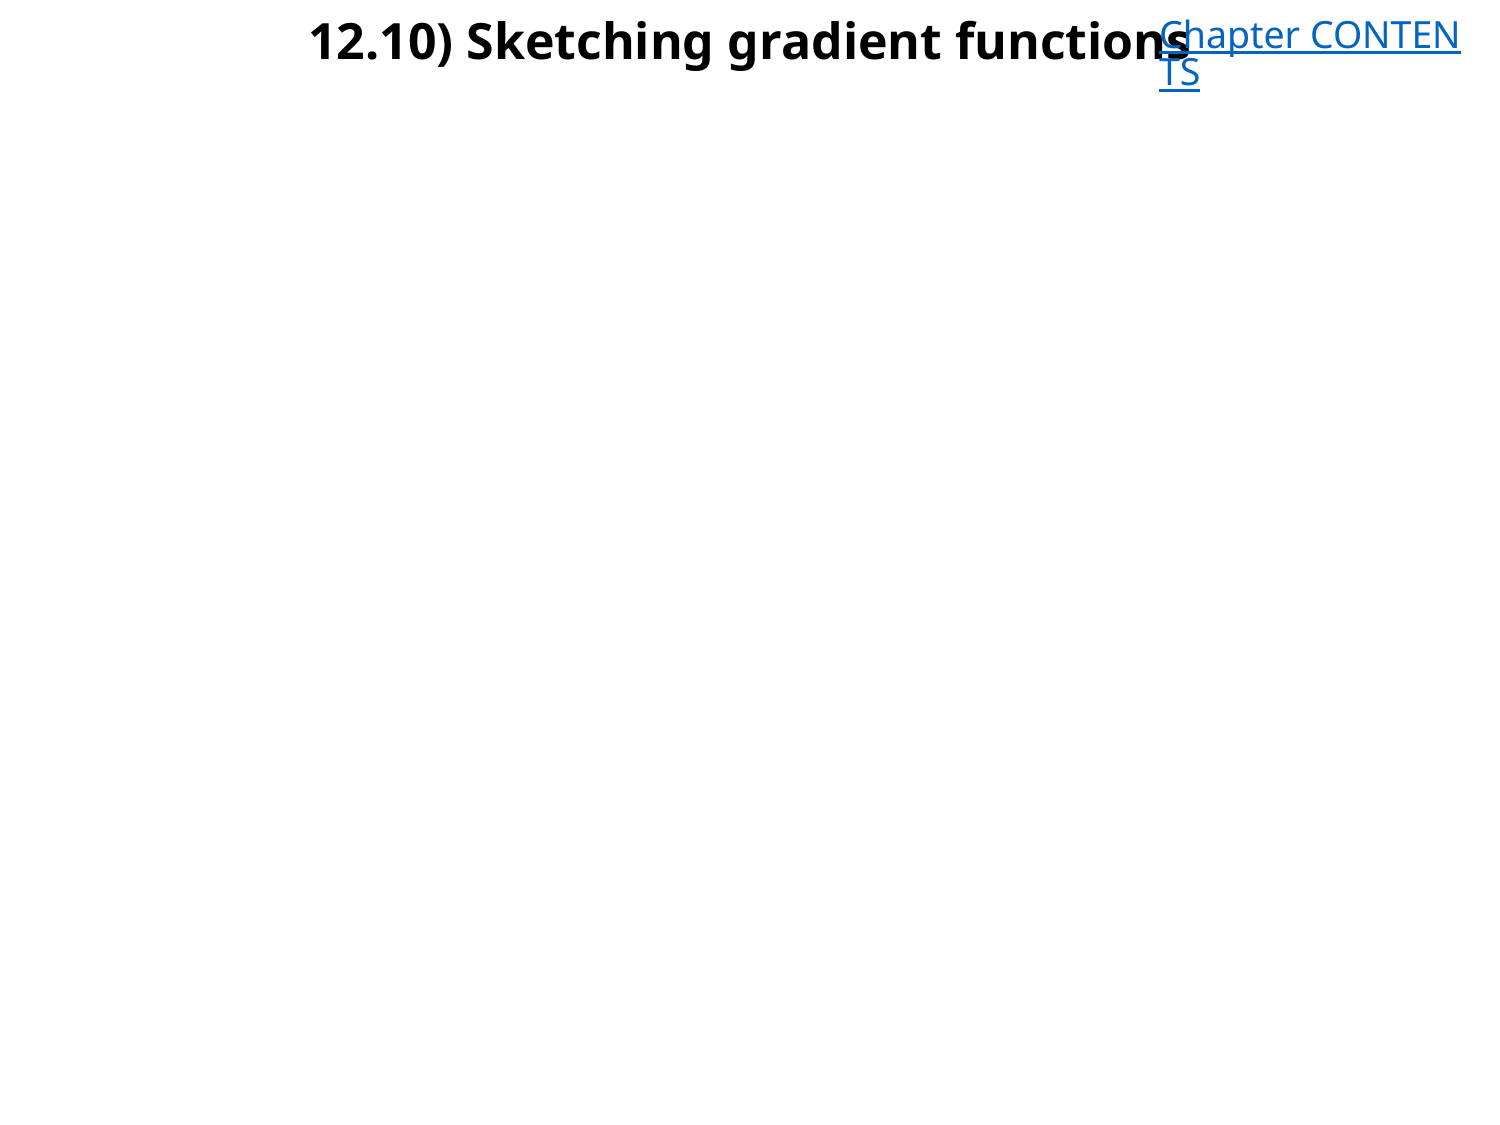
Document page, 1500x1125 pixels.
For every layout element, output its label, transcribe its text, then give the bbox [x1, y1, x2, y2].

text_box Chapter CONTENTS [1144, 3, 1491, 70]
title 12.10) Sketching gradient functions [0, 0, 1500, 87]
